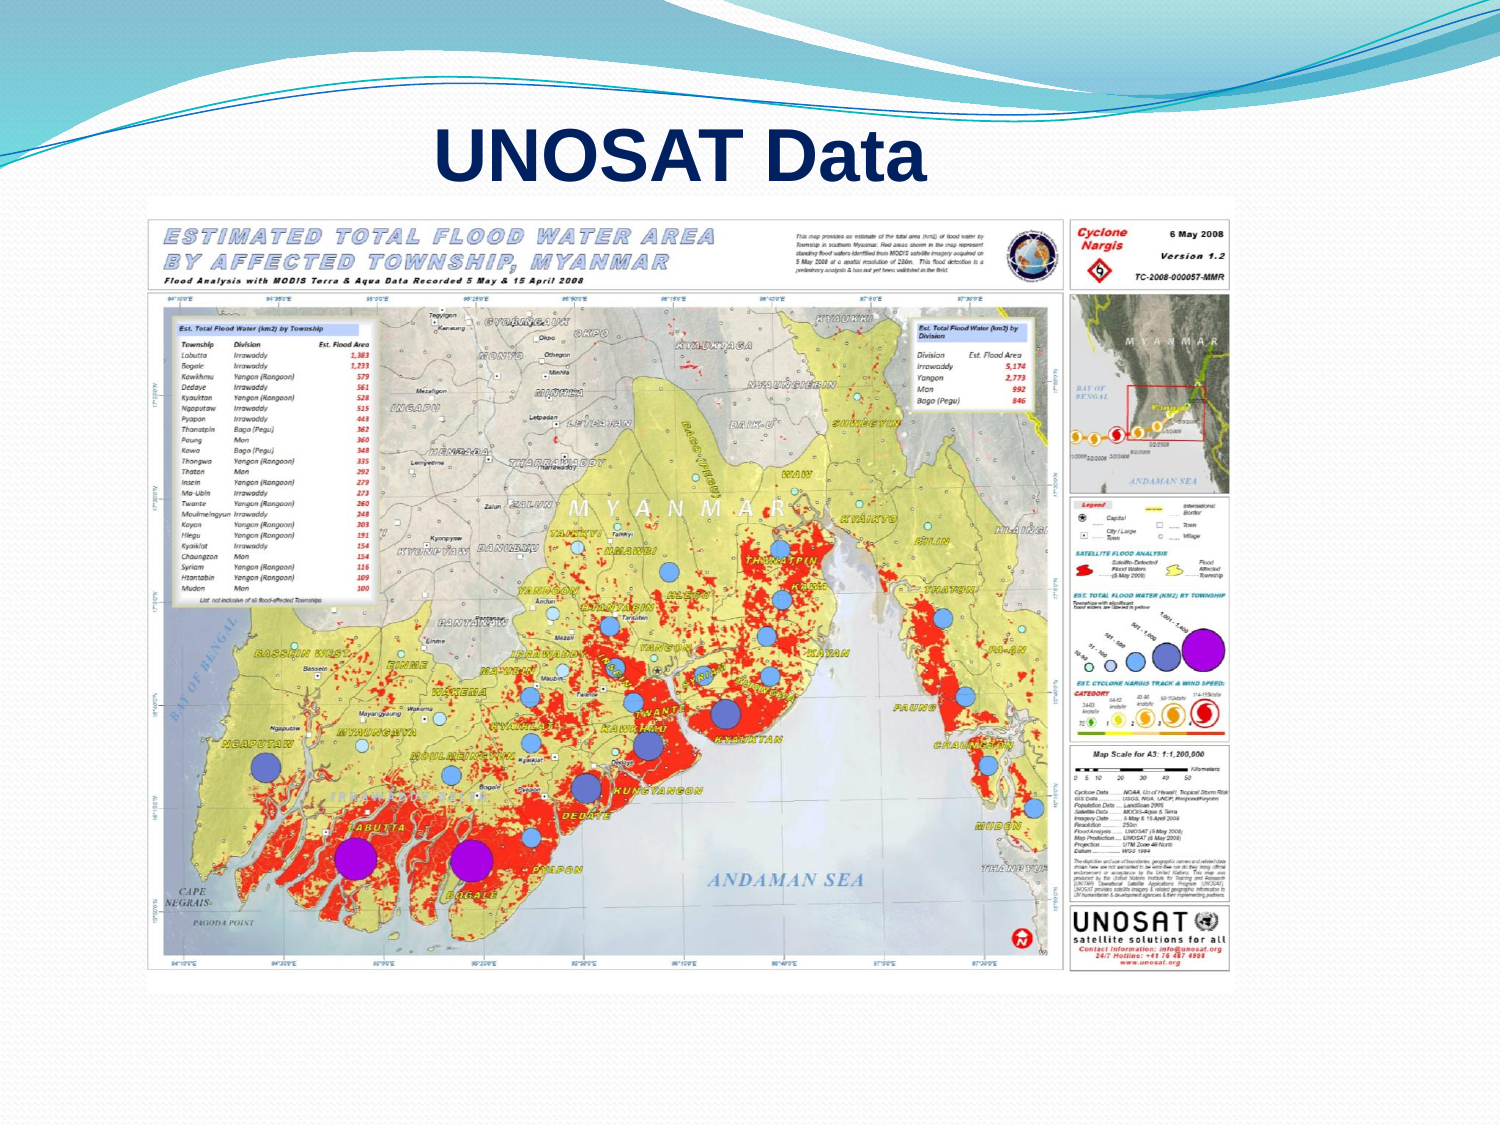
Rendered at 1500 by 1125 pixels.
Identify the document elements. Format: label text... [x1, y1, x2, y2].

title UNOSAT Data [147, 65, 1235, 196]
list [147, 196, 1235, 995]
